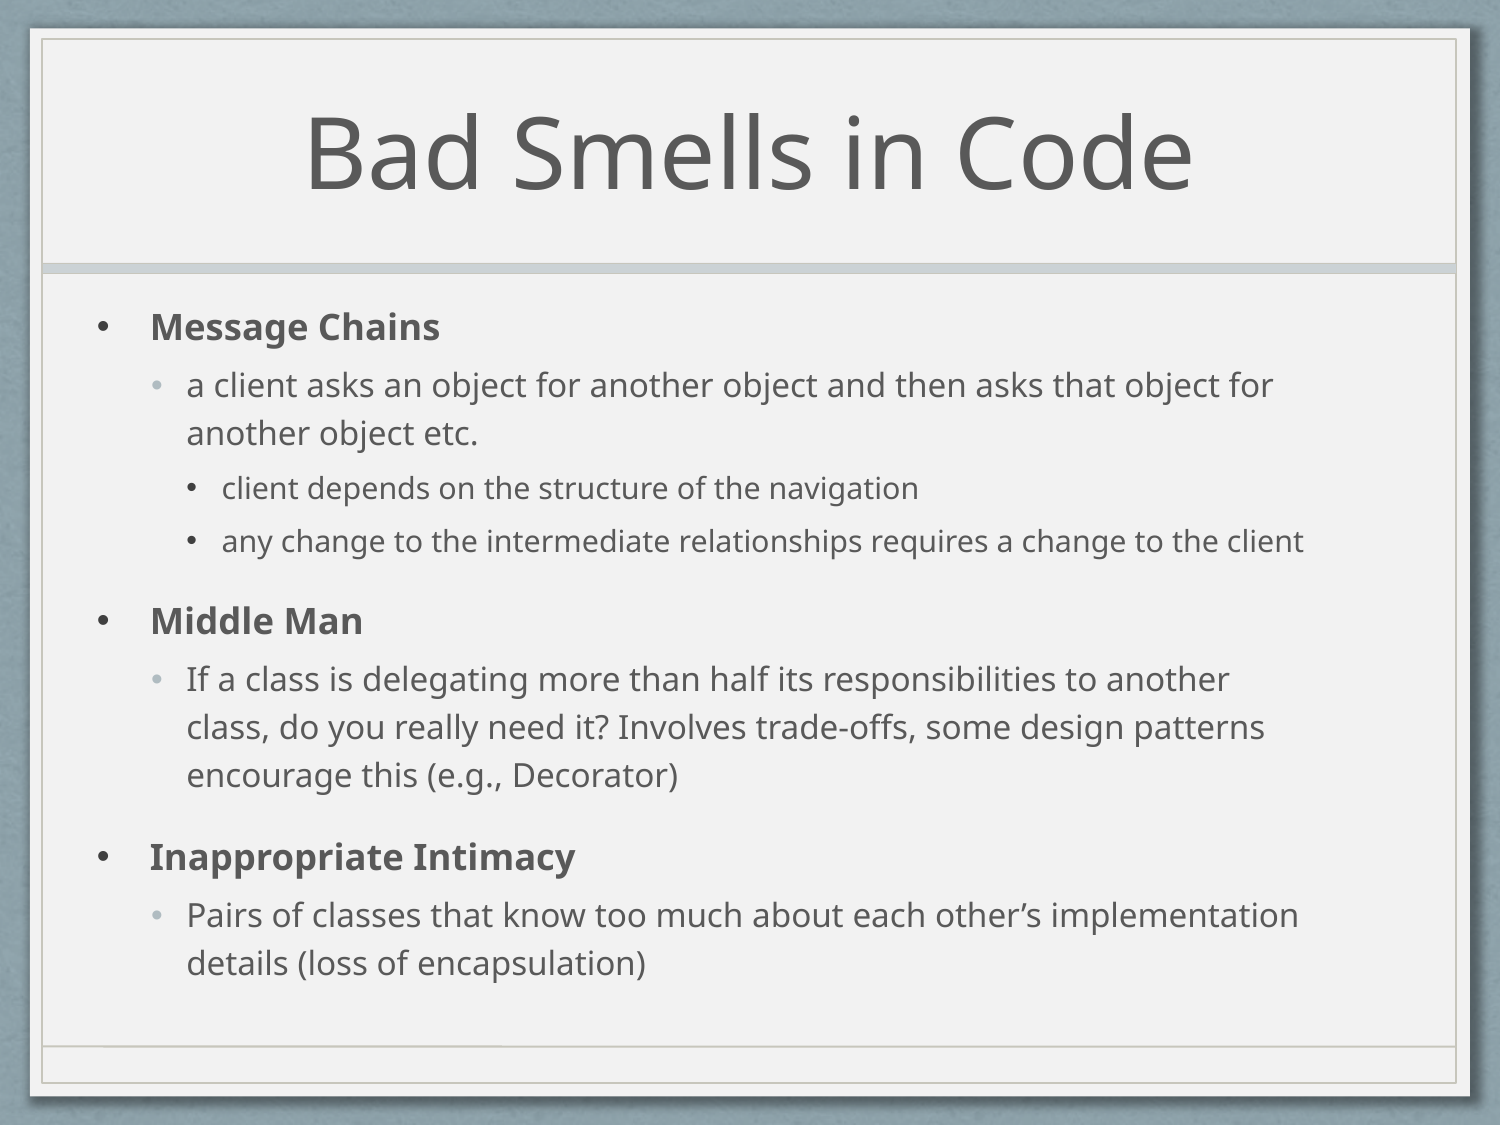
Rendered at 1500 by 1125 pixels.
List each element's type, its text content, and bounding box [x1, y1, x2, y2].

title Bad Smells in Code [147, 40, 1353, 260]
list Message Chains a client asks an object for another object and then asks that object for another object etc. client depends on the structure of the navigation any change to the intermediate relationships requires a change to the client Middle Man If a class is delegating more than half its responsibilities to another class, do you really need it? Involves trade-offs, some design patterns encourage this (e.g., Decorator) Inappropriate Intimacy Pairs of classes that know too much about each other’s implementation details (loss of encapsulation) [81, 287, 1322, 1038]
